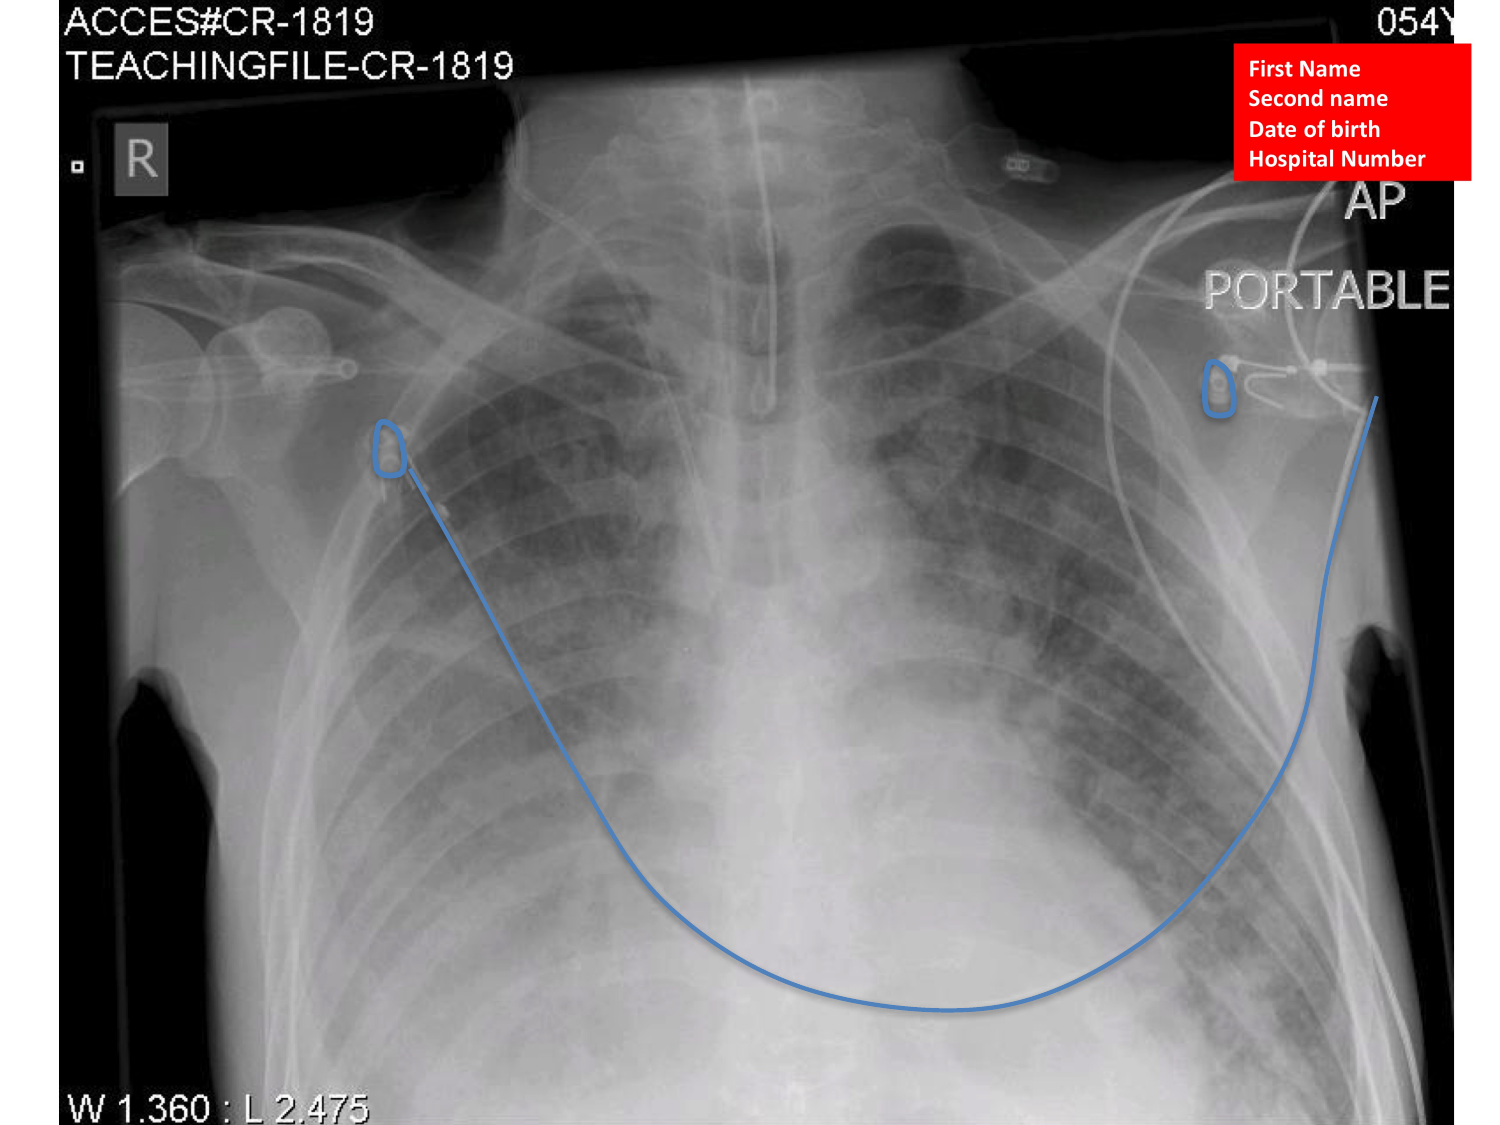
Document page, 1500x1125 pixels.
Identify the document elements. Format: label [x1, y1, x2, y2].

list [0, 0, 1500, 1125]
